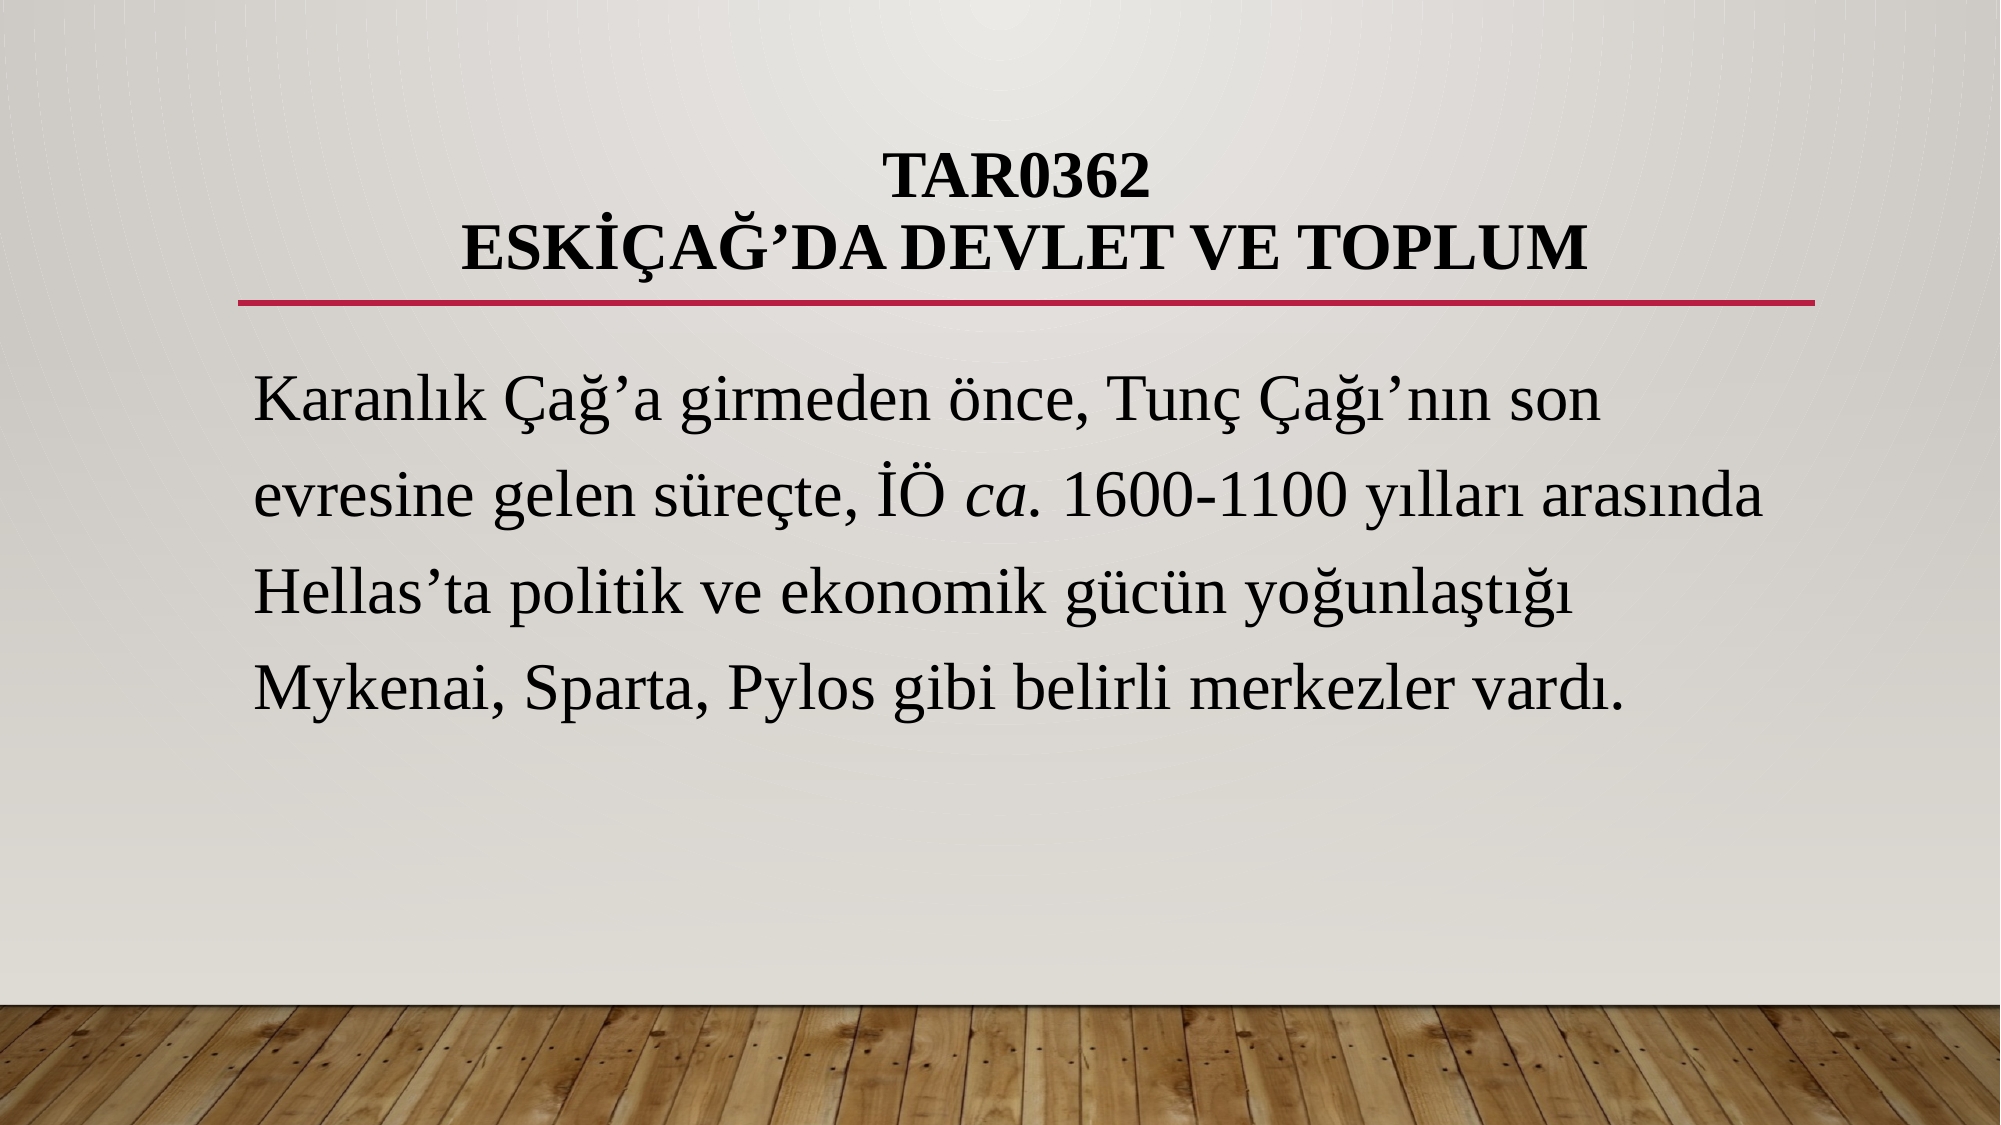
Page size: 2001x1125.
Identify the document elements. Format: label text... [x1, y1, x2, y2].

picture [0, 1005, 2000, 1125]
title TAR0362 ESKİÇAĞ’DA DEVLET VE TOPLUM [238, 131, 1814, 305]
list Karanlık Çağ’a girmeden önce, Tunç Çağı’nın son evresine gelen süreçte, İÖ ca. 1600-1100 yılları arasında Hellas’ta politik ve ekonomik gücün yoğunlaştığı Mykenai, Sparta, Pylos gibi belirli merkezler vardı. [238, 330, 1814, 897]
